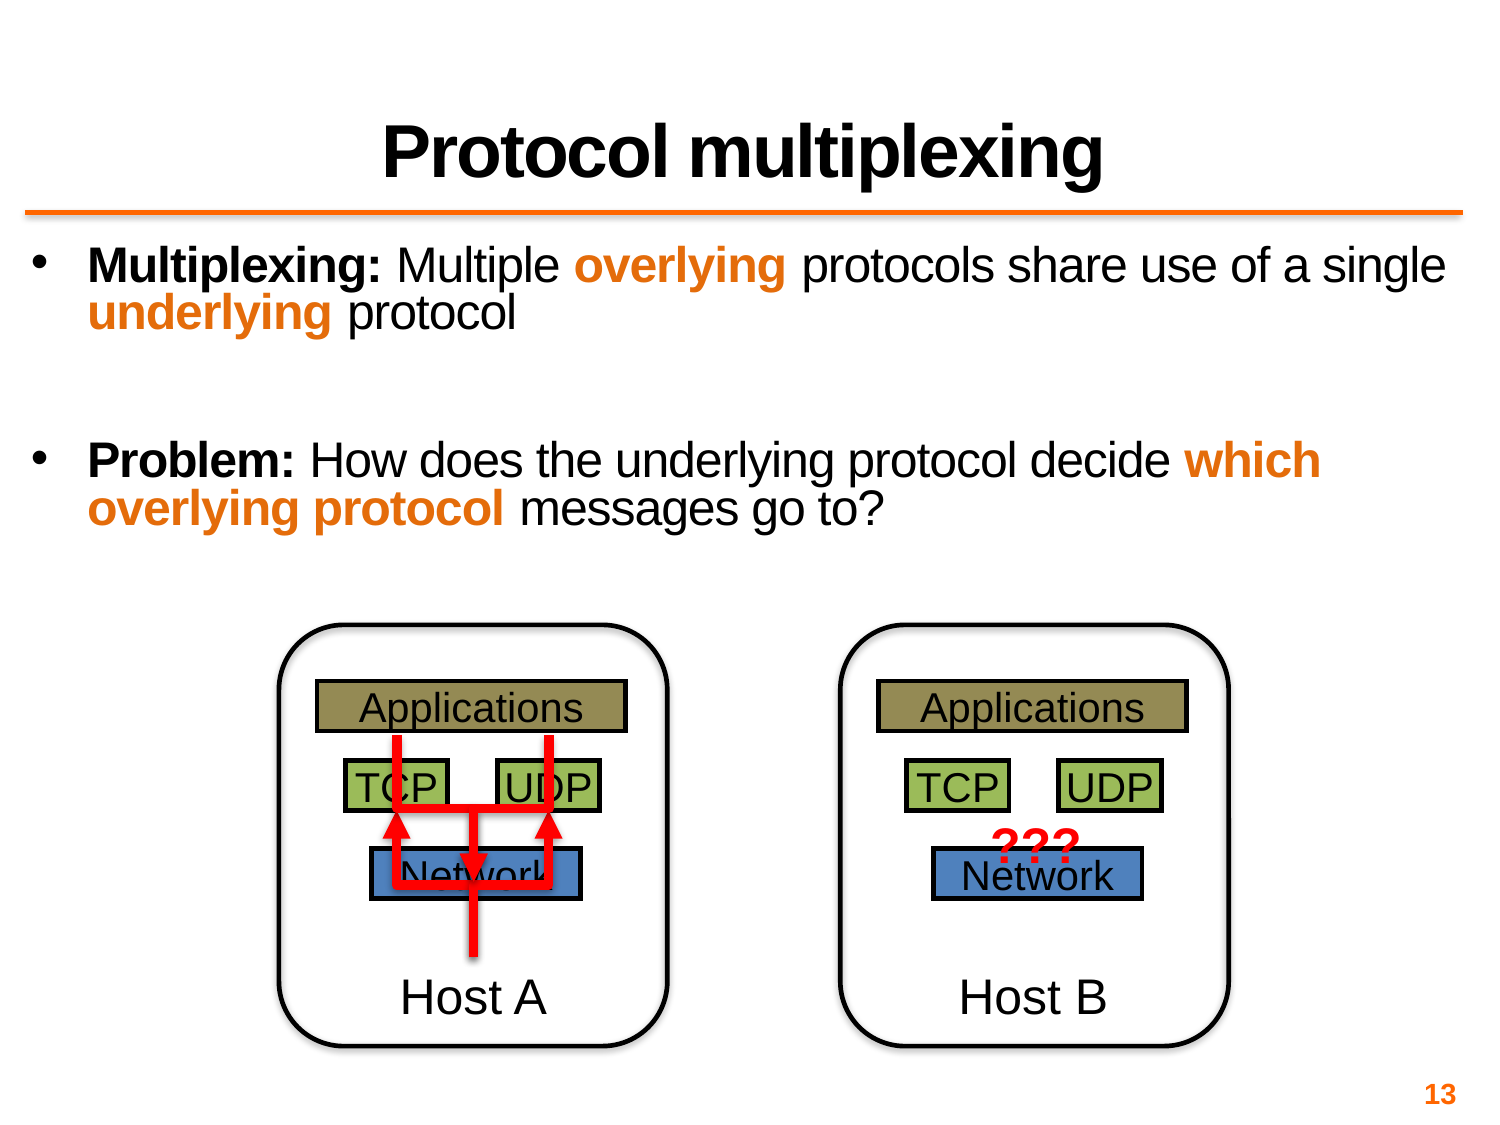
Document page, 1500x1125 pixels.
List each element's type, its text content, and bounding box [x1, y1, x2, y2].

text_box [396, 734, 550, 882]
list Multiplexing: Multiple overlying protocols share use of a single underlying protocol Problem: How does the underlying protocol decide which overlying protocol messages go to? [24, 237, 1463, 596]
text_box UDP [558, 760, 600, 811]
title Protocol multiplexing [24, 24, 1463, 201]
text_box TCP [906, 760, 1010, 811]
slide_number 13 [1112, 1074, 1463, 1110]
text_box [958, 805, 1111, 962]
text_box [278, 624, 669, 1047]
text_box UDP [1058, 760, 1162, 811]
text_box TCP [345, 760, 387, 811]
text_box [839, 624, 1230, 1047]
